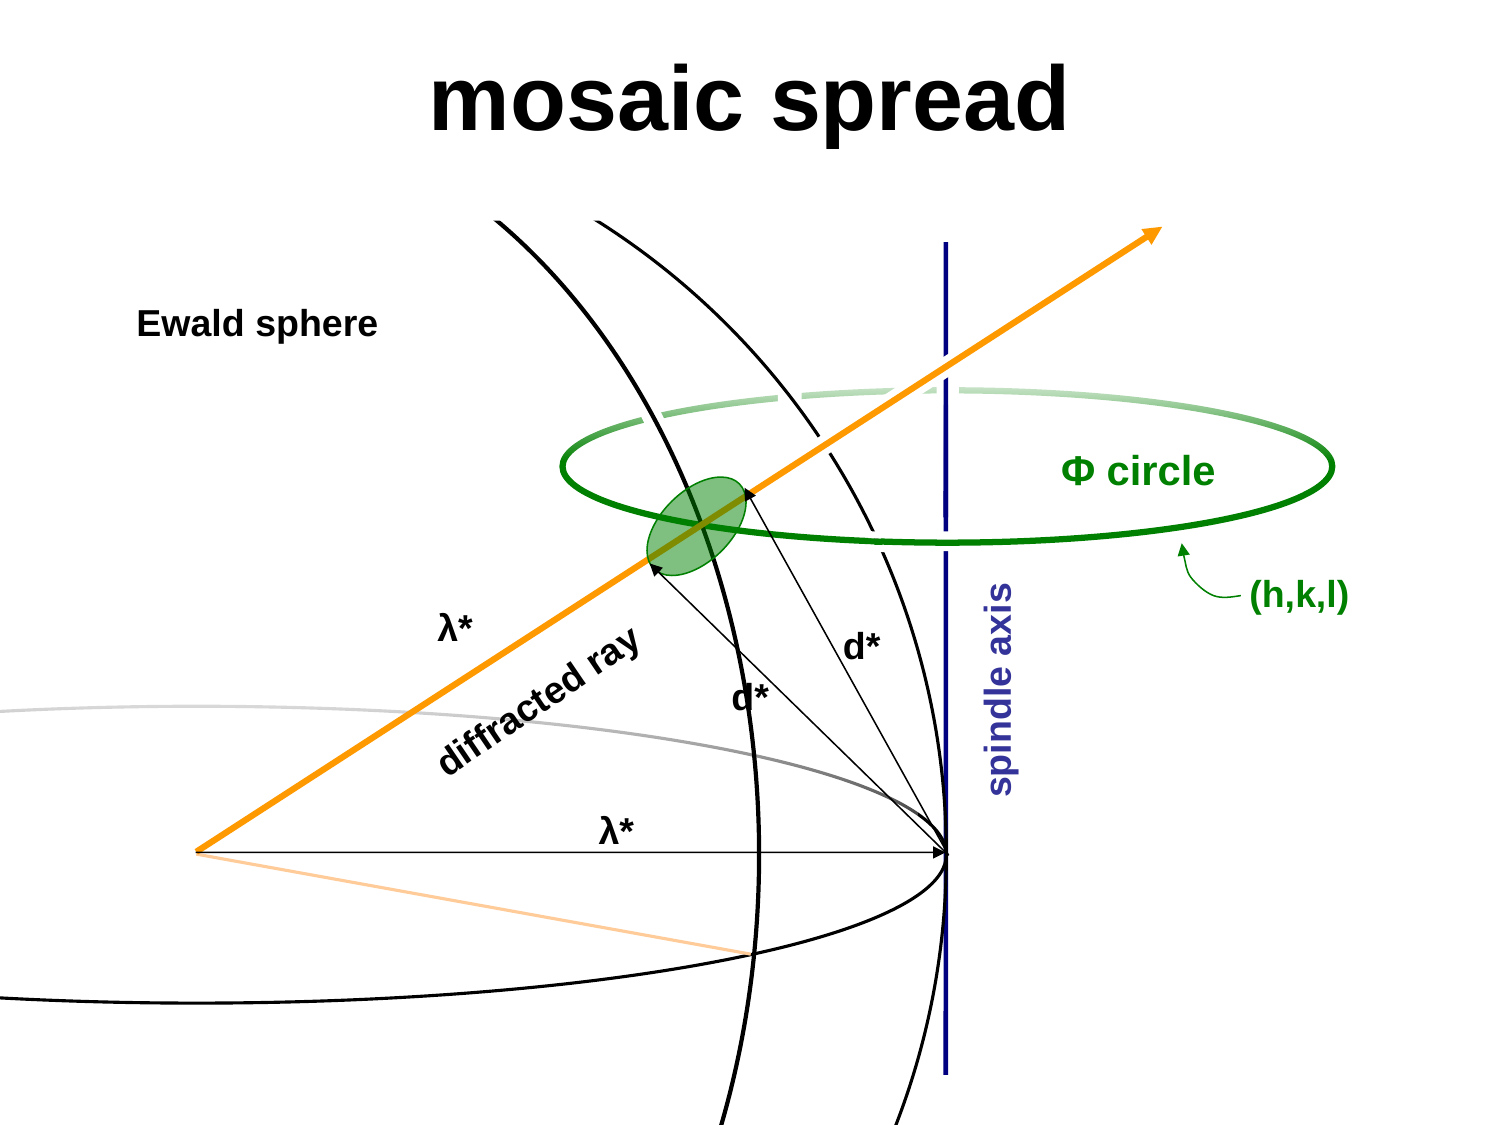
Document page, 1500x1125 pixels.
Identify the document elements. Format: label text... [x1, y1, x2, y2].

text_box [649, 563, 754, 665]
title mosaic spread [75, 0, 1425, 188]
text_box [873, 545, 887, 553]
text_box (h,k,l) [1234, 562, 1365, 623]
text_box [722, 853, 947, 1125]
text_box λ* [583, 799, 649, 860]
text_box [647, 477, 747, 576]
text_box [805, 352, 956, 453]
text_box [879, 542, 969, 552]
text_box [751, 696, 940, 852]
text_box [714, 500, 944, 849]
text_box [752, 453, 947, 850]
text_box [811, 361, 962, 462]
text_box spindle axis [965, 568, 1026, 813]
text_box [868, 531, 882, 539]
text_box [1177, 543, 1241, 598]
text_box [744, 487, 949, 856]
text_box d* [716, 665, 784, 725]
text_box [649, 403, 667, 427]
text_box [499, 221, 819, 492]
text_box [831, 380, 945, 461]
text_box Ewald sphere [121, 291, 394, 352]
text_box d* [828, 614, 896, 675]
text_box [649, 846, 945, 859]
text_box diffracted ray [409, 599, 664, 799]
text_box [946, 376, 1333, 461]
text_box [775, 376, 912, 436]
text_box [0, 63, 698, 221]
text_box Φ circle [1046, 435, 1231, 501]
text_box λ* [422, 597, 488, 657]
text_box [836, 461, 1333, 543]
text_box [0, 221, 760, 1125]
text_box [752, 226, 1163, 492]
